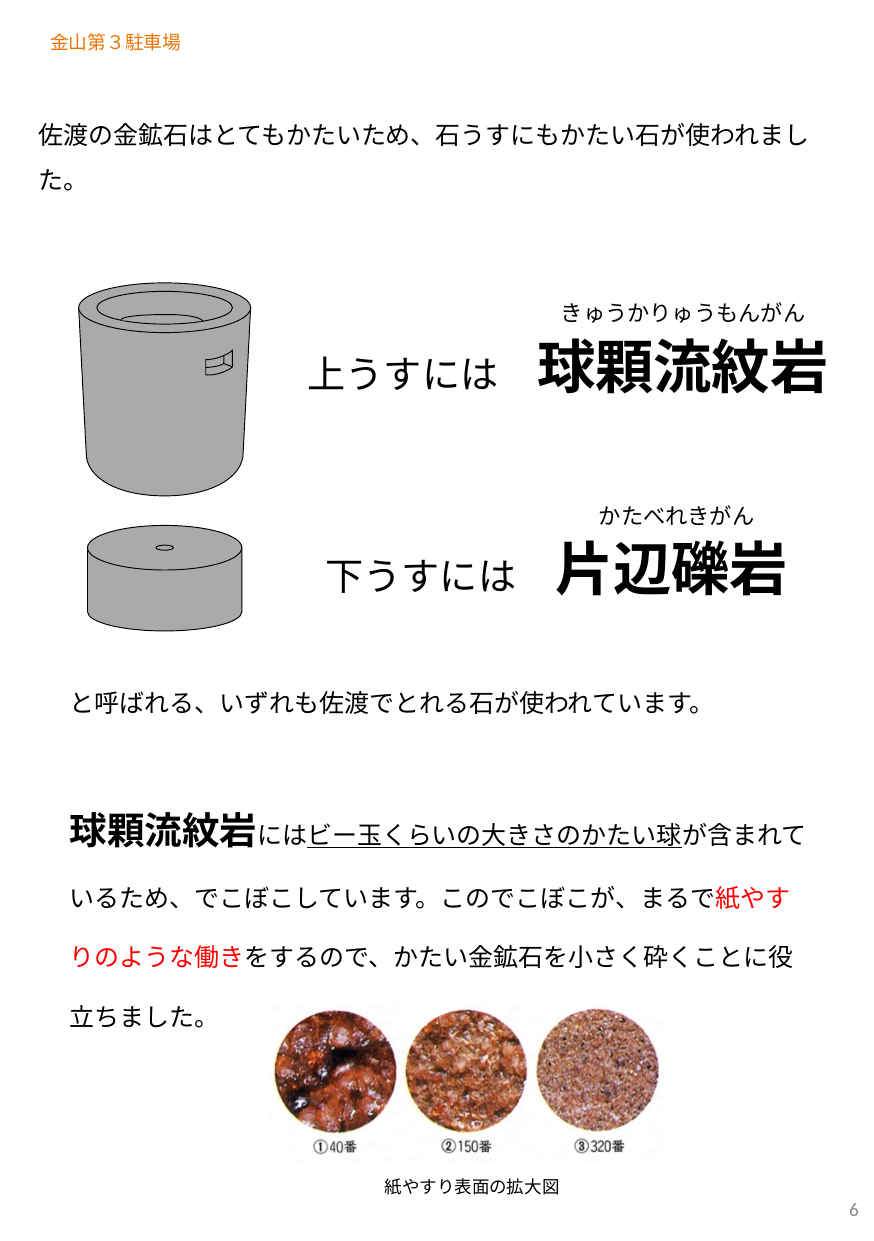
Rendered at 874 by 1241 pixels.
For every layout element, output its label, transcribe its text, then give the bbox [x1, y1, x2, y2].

slide_number 5 [670, 1190, 874, 1228]
text_box 下うすには 片辺礫岩 [310, 525, 831, 610]
title 石うすの特徴は？ [0, 0, 874, 91]
text_box 紙やすり表面の拡大図 [370, 1170, 575, 1204]
text_box 金山第３駐車場 [13, 16, 218, 69]
text_box 佐渡の金鉱石はとてもかたいため、石うすにもかたい石が使われました。 [23, 97, 867, 202]
text_box と呼ばれる、いずれも佐渡でとれる石が使われています。 [54, 680, 820, 725]
picture [268, 1001, 666, 1162]
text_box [78, 282, 251, 632]
text_box 球顆流紋岩にはビー玉くらいの大きさのかたい球が含まれているため、でこぼこしています。このでこぼこが、まるで紙やすりのような働きをするので、かたい金鉱石を小さく砕くことに役立ちました。 [54, 754, 831, 1040]
text_box 上うすには 球顆流紋岩 [292, 322, 867, 408]
text_box きゅうかりゅうもんがん [546, 292, 821, 334]
text_box かたべれきがん [583, 494, 770, 537]
